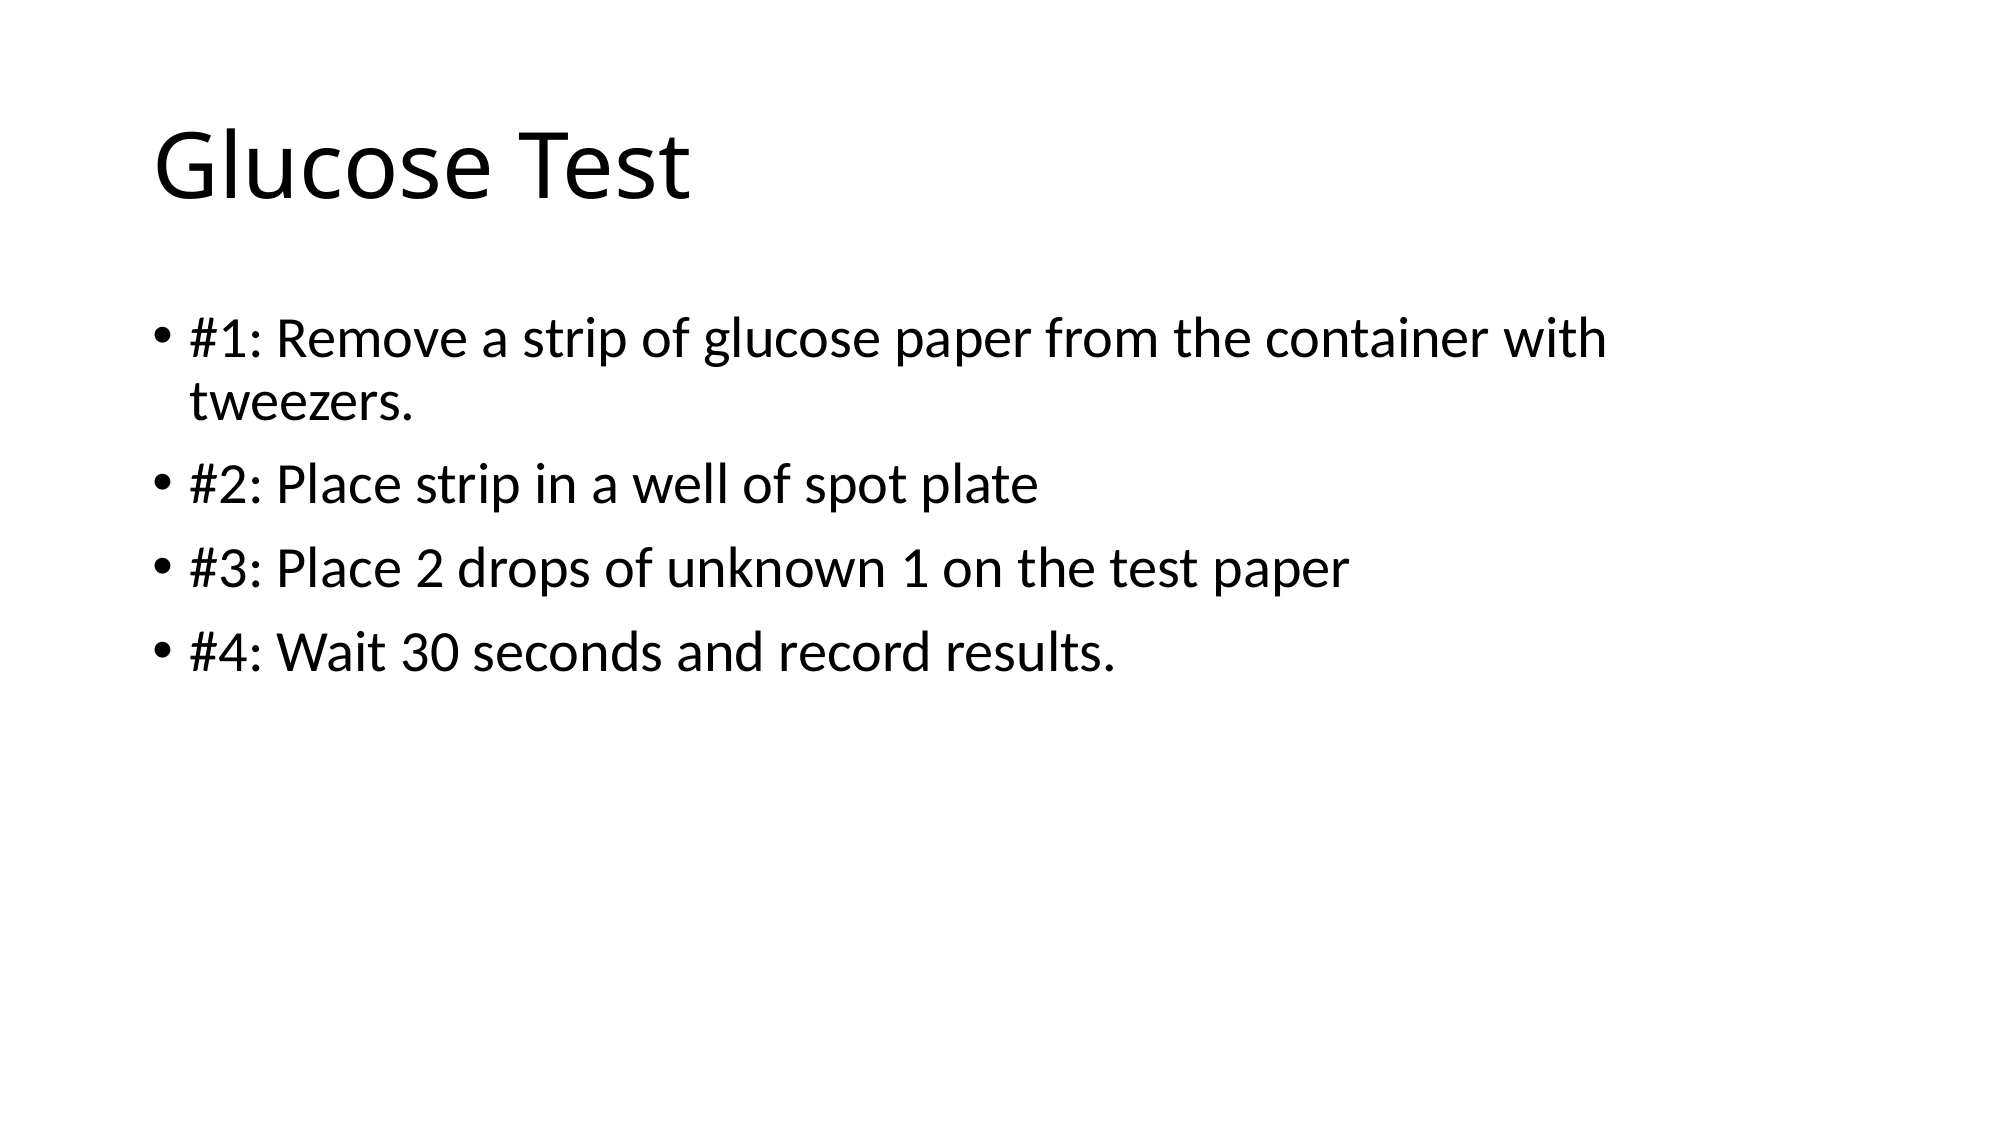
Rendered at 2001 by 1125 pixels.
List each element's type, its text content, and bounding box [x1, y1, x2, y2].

title Glucose Test [137, 59, 1863, 278]
list #1: Remove a strip of glucose paper from the container with tweezers. #2: Place strip in a well of spot plate #3: Place 2 drops of unknown 1 on the test paper #4: Wait 30 seconds and record results. [137, 299, 1863, 1014]
